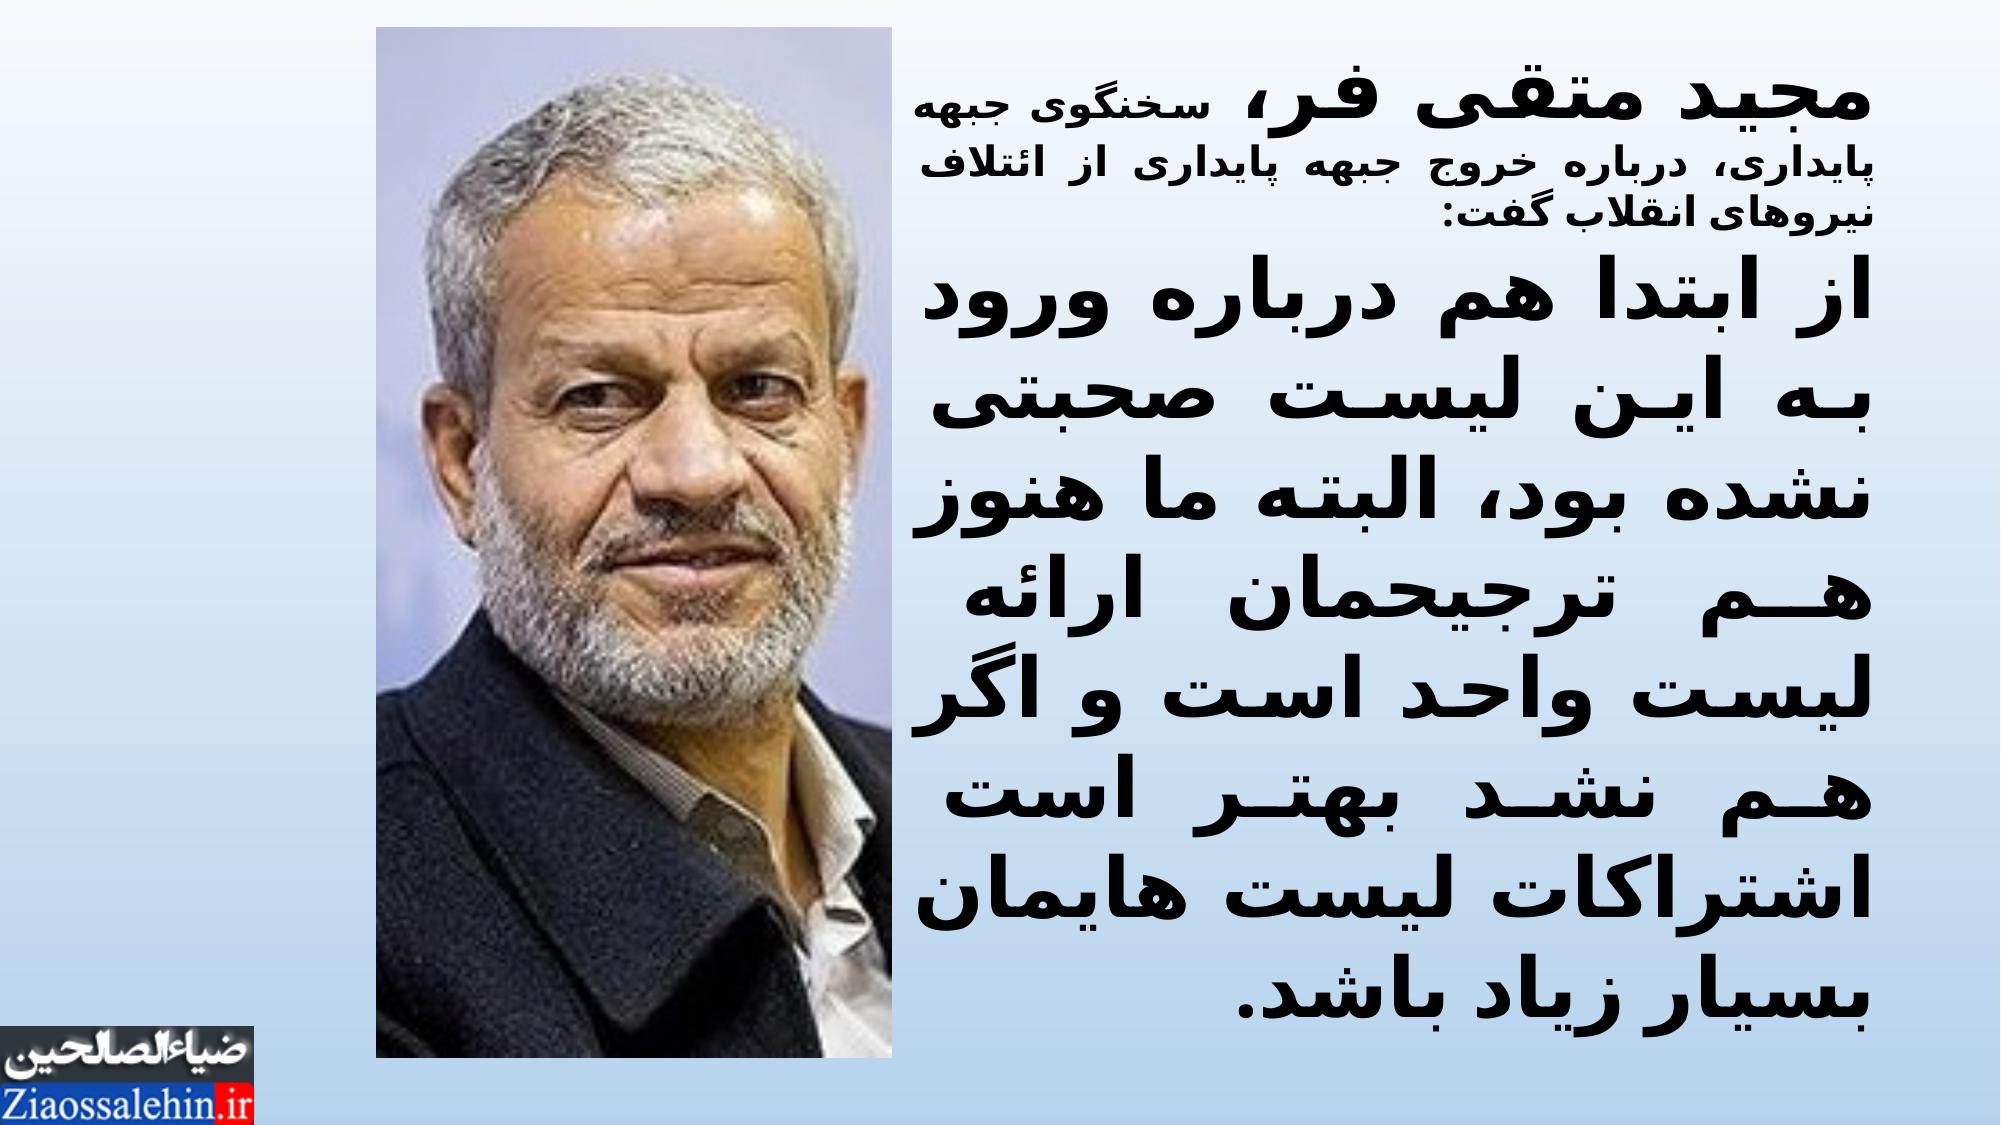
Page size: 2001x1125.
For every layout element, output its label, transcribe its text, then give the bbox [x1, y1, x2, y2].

picture [0, 1026, 254, 1125]
text_box مجید متقی فر، سخنگوی جبهه پایداری، درباره خروج جبهه پایداری از ائتلاف نیرو‌های انقلاب گفت: از ابتدا هم درباره ورود به این لیست صحبتی نشده بود، البته ما هنوز هم ترجیحمان ارائه لیست واحد است و اگر هم نشد بهتر است اشتراکات لیست هایمان بسیار زیاد باشد. [892, 27, 1892, 1042]
picture [376, 27, 892, 1058]
